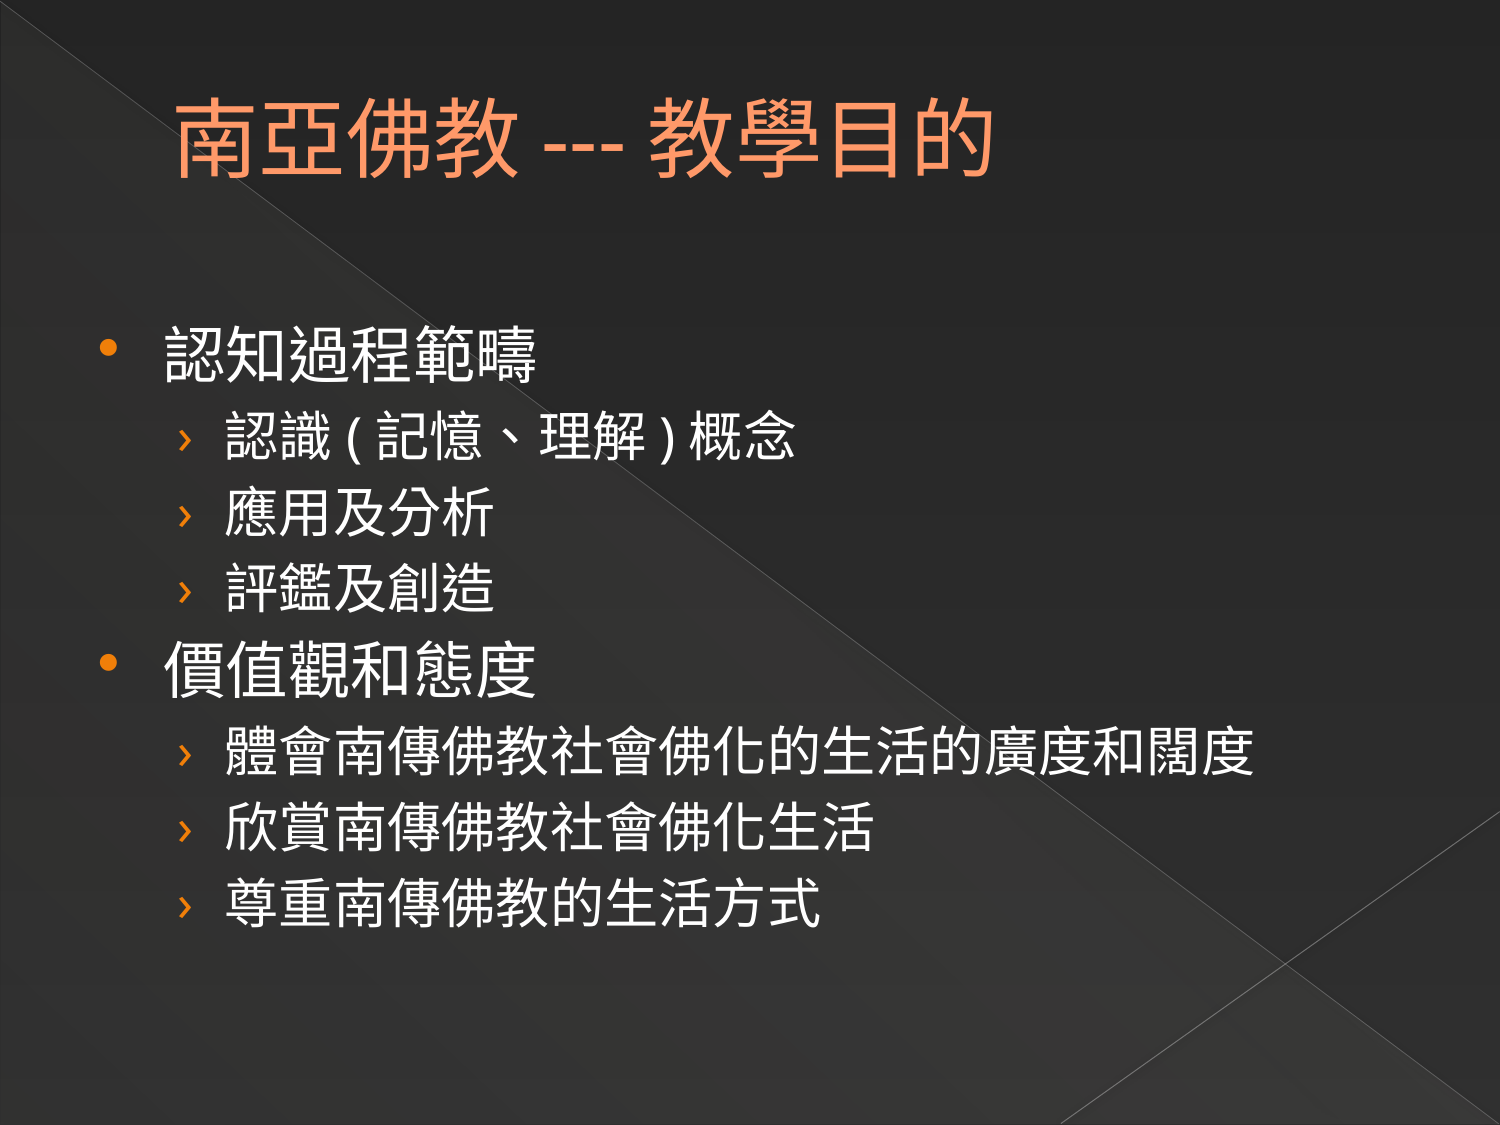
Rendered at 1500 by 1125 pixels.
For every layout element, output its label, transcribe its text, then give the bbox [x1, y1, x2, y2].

title 南亞佛教---教學目的 [76, 42, 1427, 231]
list 認知過程範疇 認識(記憶、理解)概念 應用及分析 評鑑及創造 價值觀和態度 體會南傳佛教社會佛化的生活的廣度和闊度 欣賞南傳佛教社會佛化生活 尊重南傳佛教的生活方式 [75, 308, 1425, 1059]
